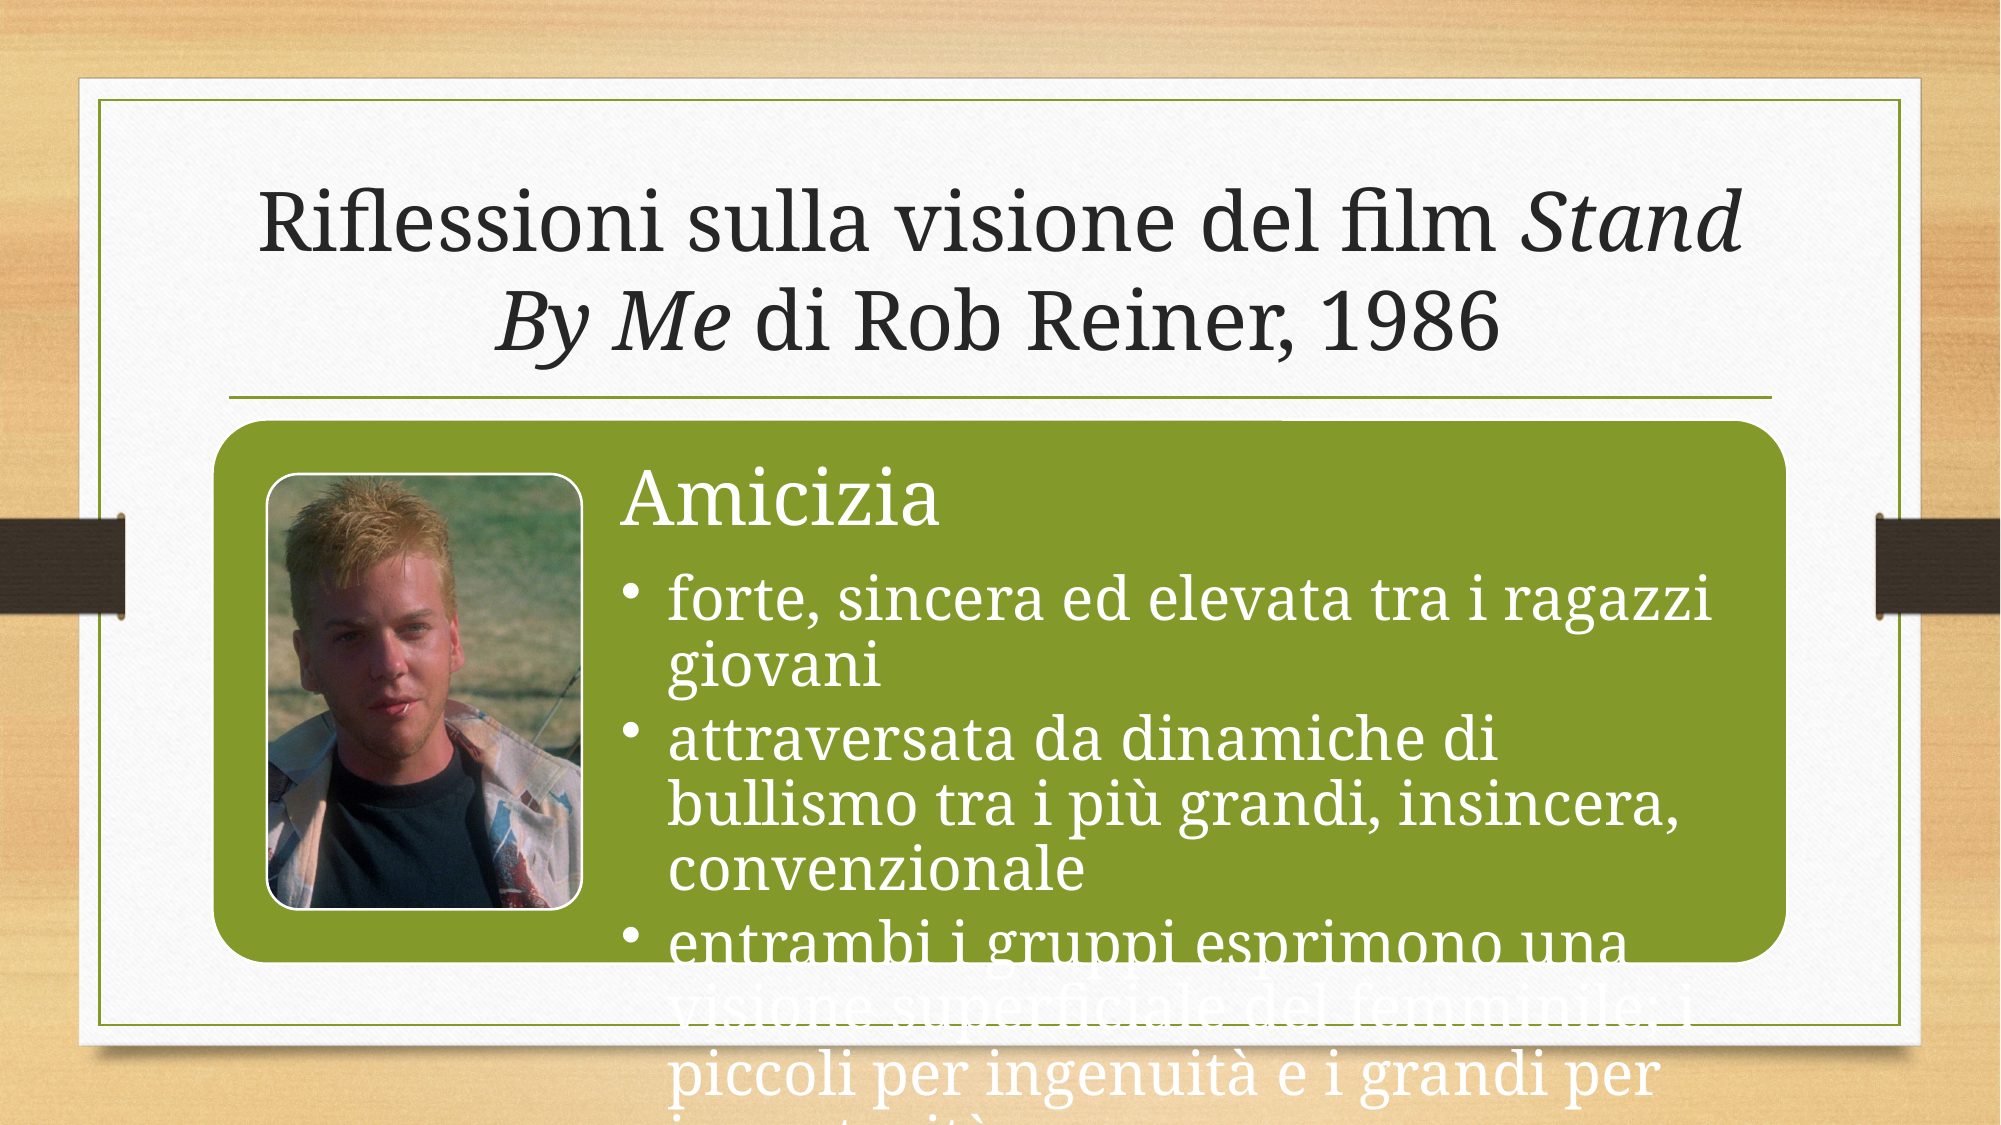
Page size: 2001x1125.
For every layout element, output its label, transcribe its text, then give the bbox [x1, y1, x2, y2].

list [212, 419, 1788, 964]
title Riflessioni sulla visione del film Stand By Me di Rob Reiner, 1986 [212, 161, 1788, 375]
picture [0, 0, 2001, 1125]
